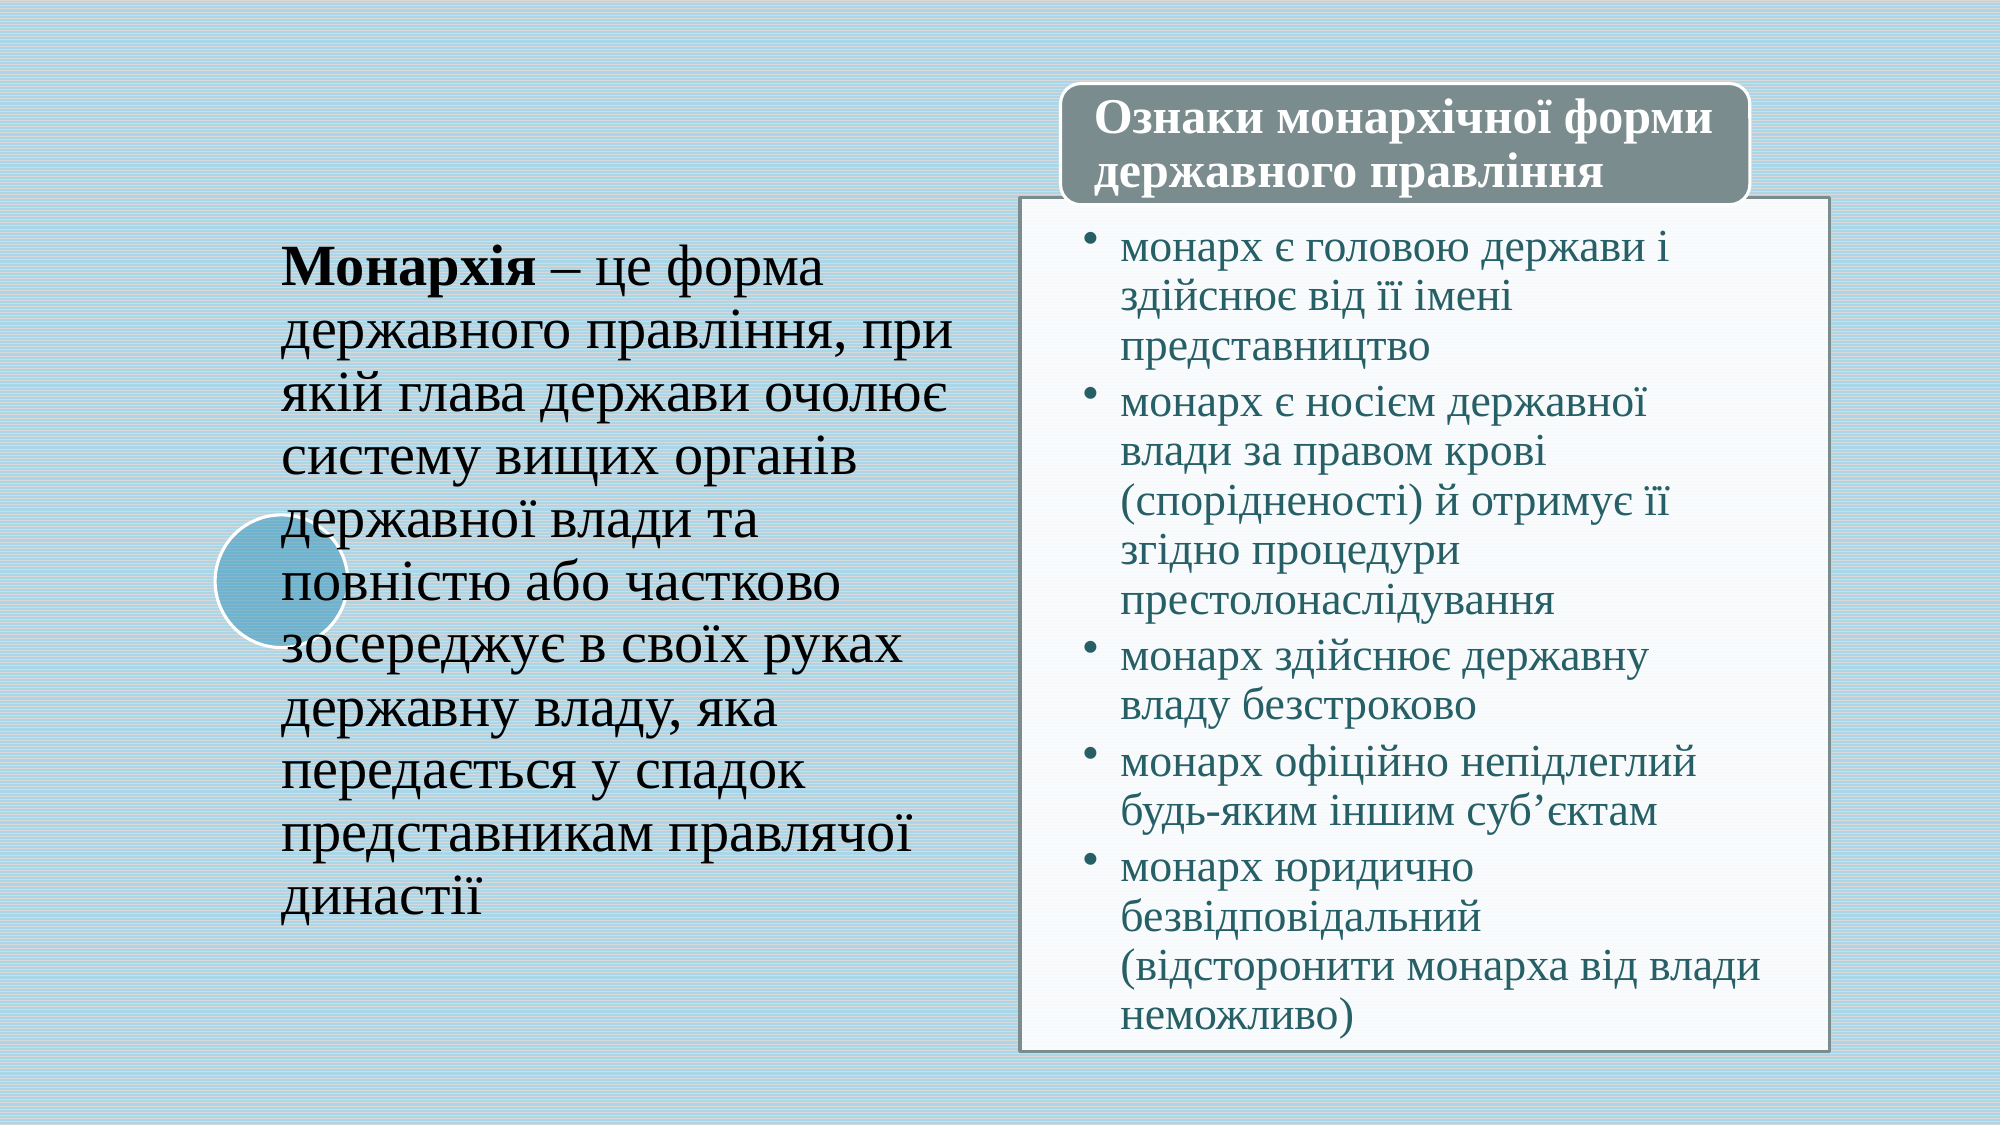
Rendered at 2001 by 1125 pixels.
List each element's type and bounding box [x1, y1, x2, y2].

list [1019, 72, 1831, 1053]
list [179, 144, 991, 1018]
